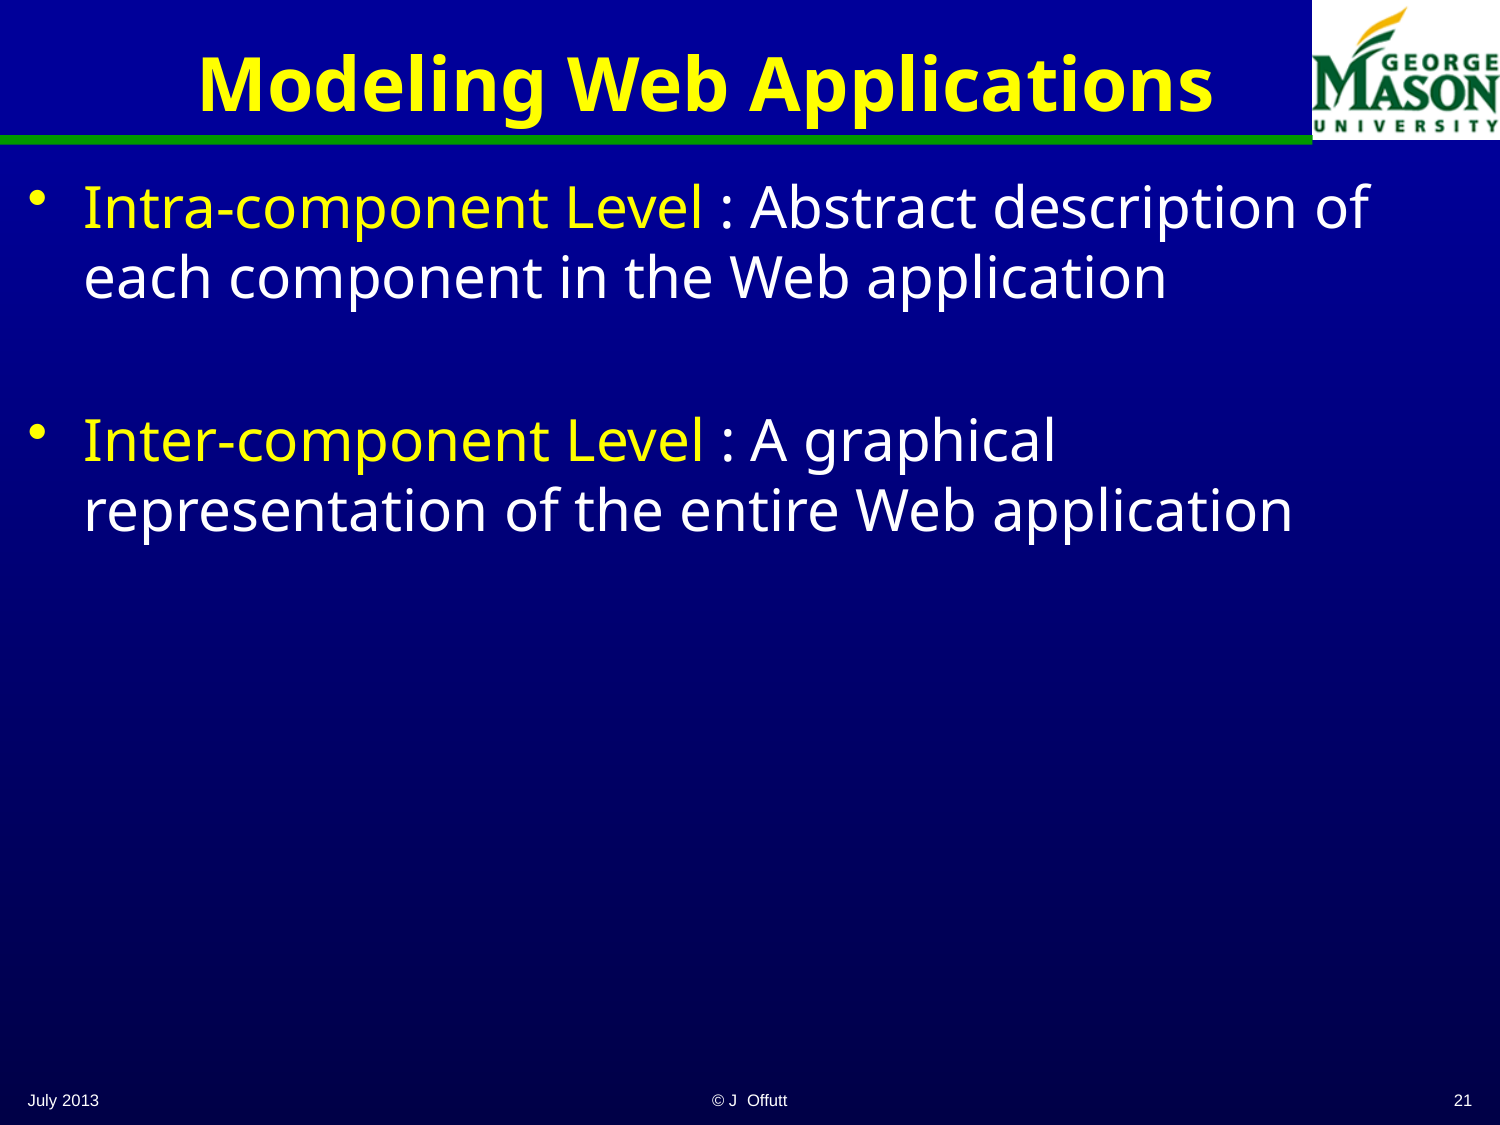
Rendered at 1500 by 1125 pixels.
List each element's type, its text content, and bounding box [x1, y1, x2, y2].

title Modeling Web Applications [24, 12, 1388, 151]
slide_number 21 [1174, 1076, 1488, 1125]
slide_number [12, 1074, 326, 1125]
list Intra-component Level : Abstract description of each component in the Web application Inter-component Level : A graphical representation of the entire Web application [12, 162, 1488, 1076]
picture [1312, 0, 1500, 140]
footer © J Offutt [512, 1076, 988, 1125]
